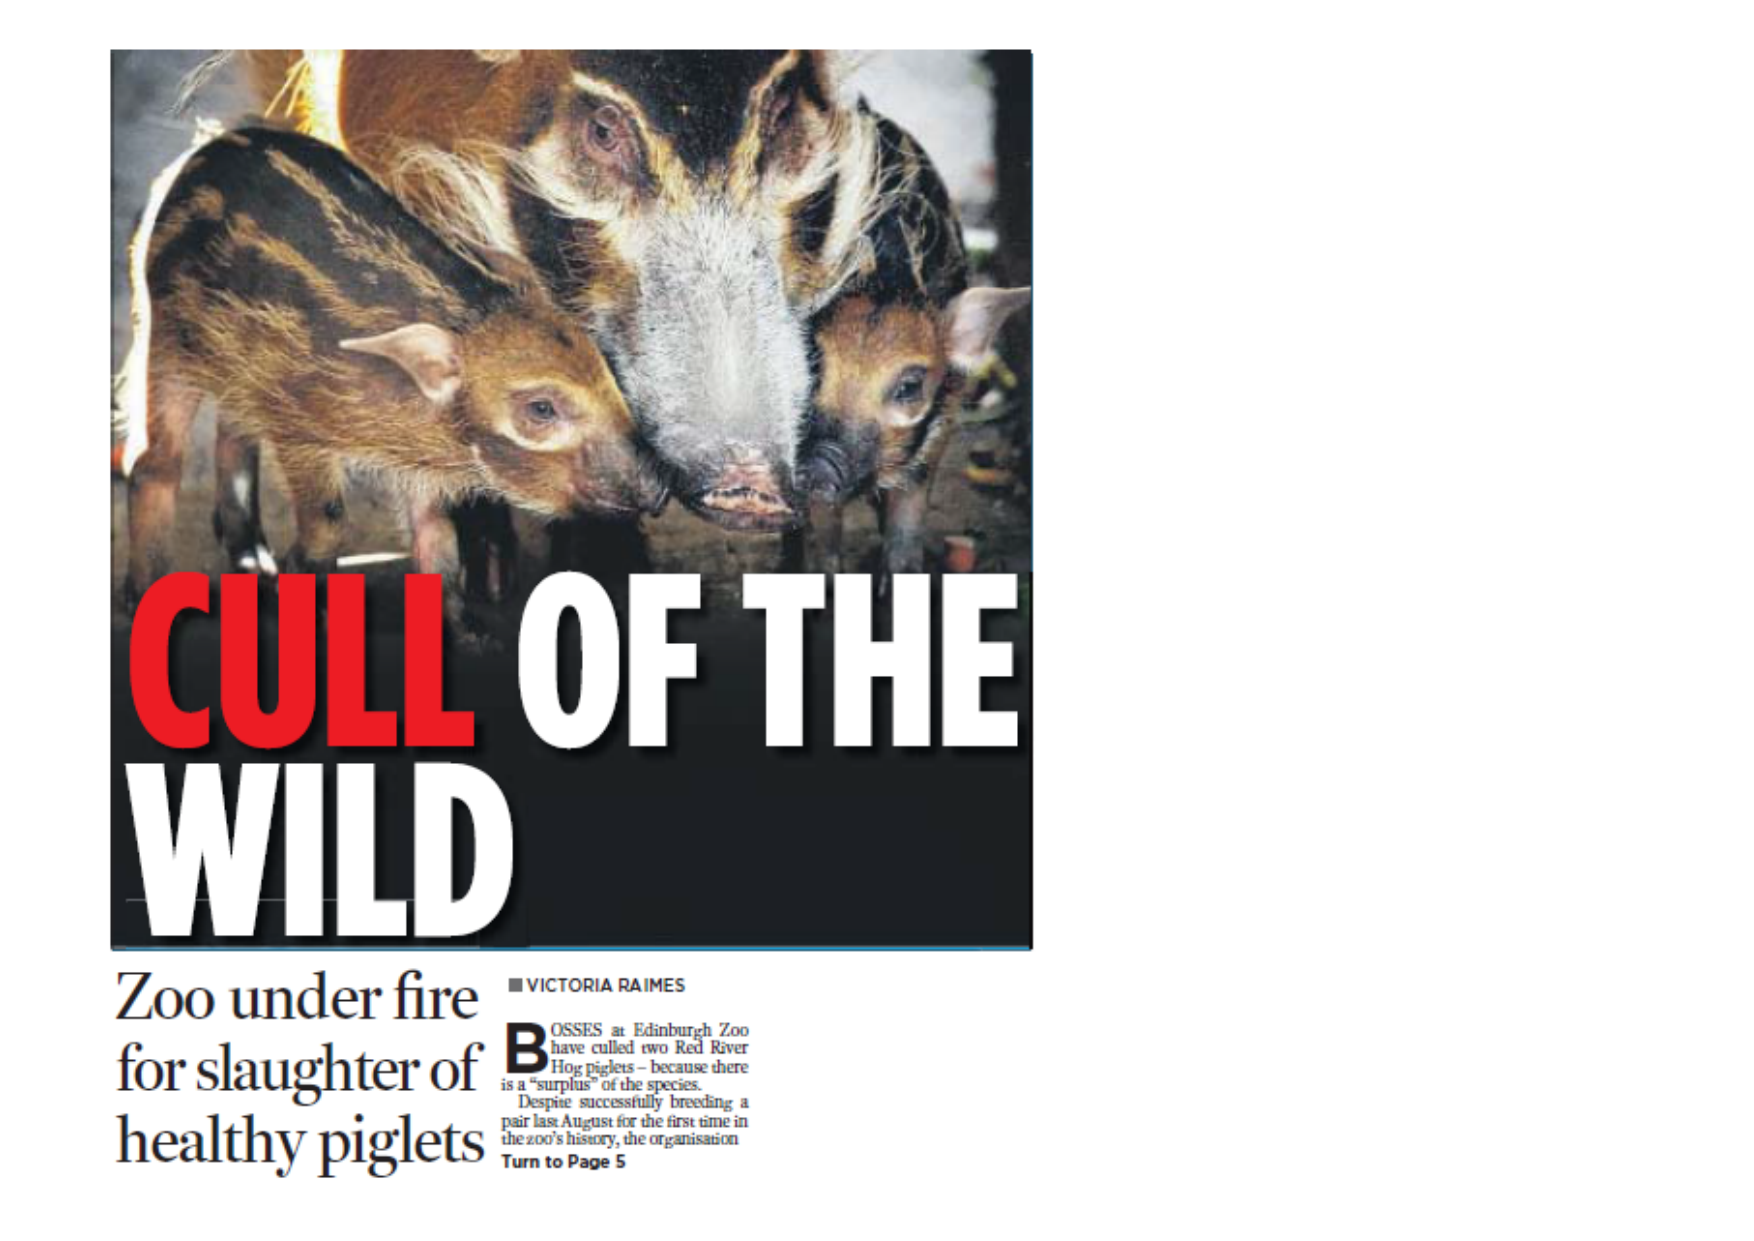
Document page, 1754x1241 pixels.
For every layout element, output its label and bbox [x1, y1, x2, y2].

list [0, 15, 1147, 1226]
